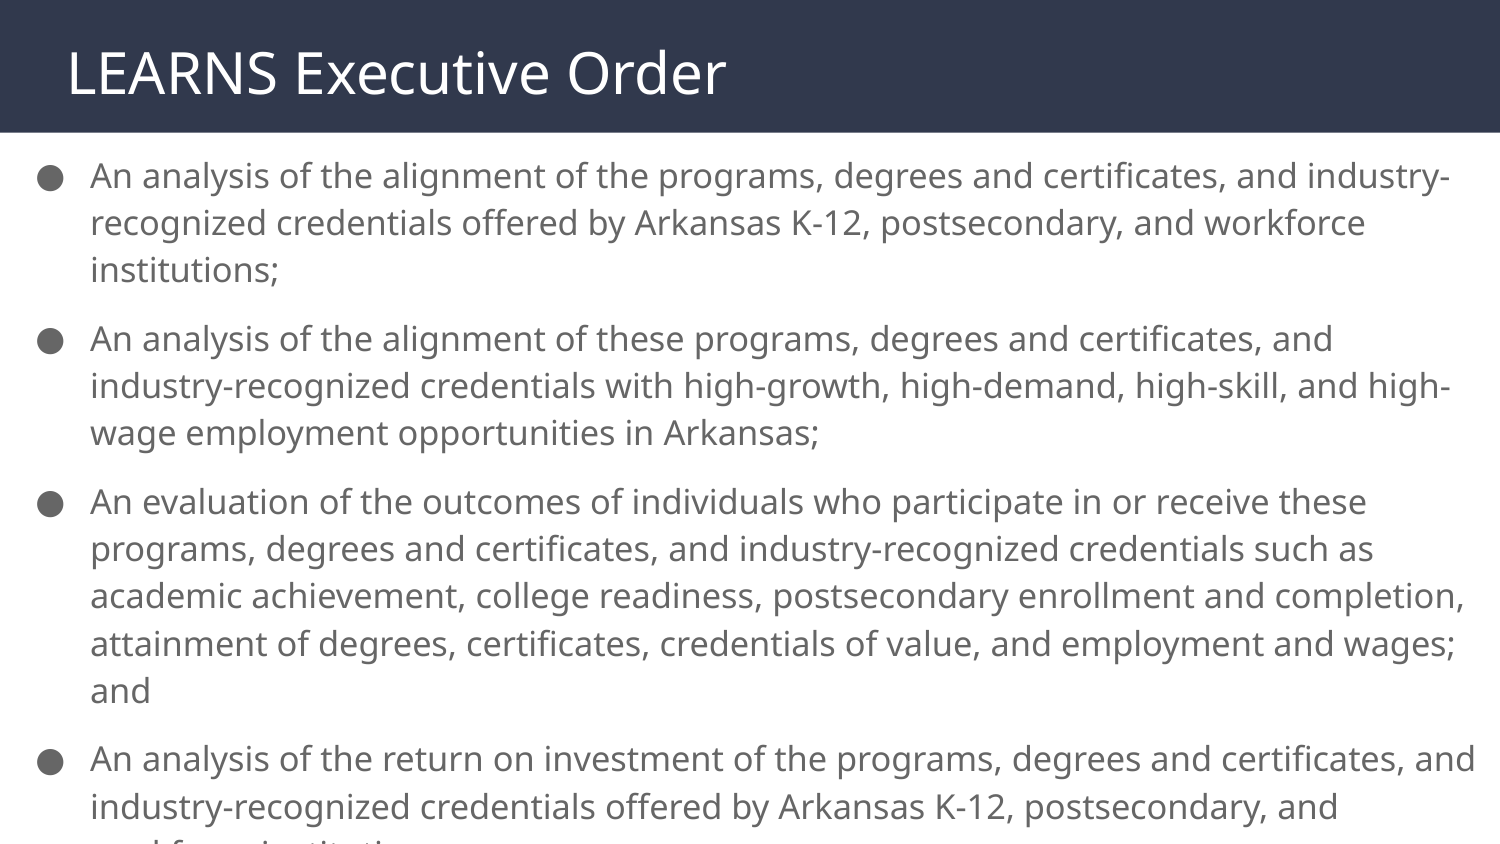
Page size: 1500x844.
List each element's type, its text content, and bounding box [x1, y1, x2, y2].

title LEARNS Executive Order [51, 20, 1449, 124]
list An analysis of the alignment of the programs, degrees and certificates, and industry-recognized credentials offered by Arkansas K-12, postsecondary, and workforce institutions; An analysis of the alignment of these programs, degrees and certificates, and industry-recognized credentials with high-growth, high-demand, high-skill, and high-wage employment opportunities in Arkansas; An evaluation of the outcomes of individuals who participate in or receive these programs, degrees and certificates, and industry-recognized credentials such as academic achievement, college readiness, postsecondary enrollment and completion, attainment of degrees, certificates, credentials of value, and employment and wages; and An analysis of the return on investment of the programs, degrees and certificates, and industry-recognized credentials offered by Arkansas K-12, postsecondary, and workforce institutions. [0, 132, 1500, 779]
